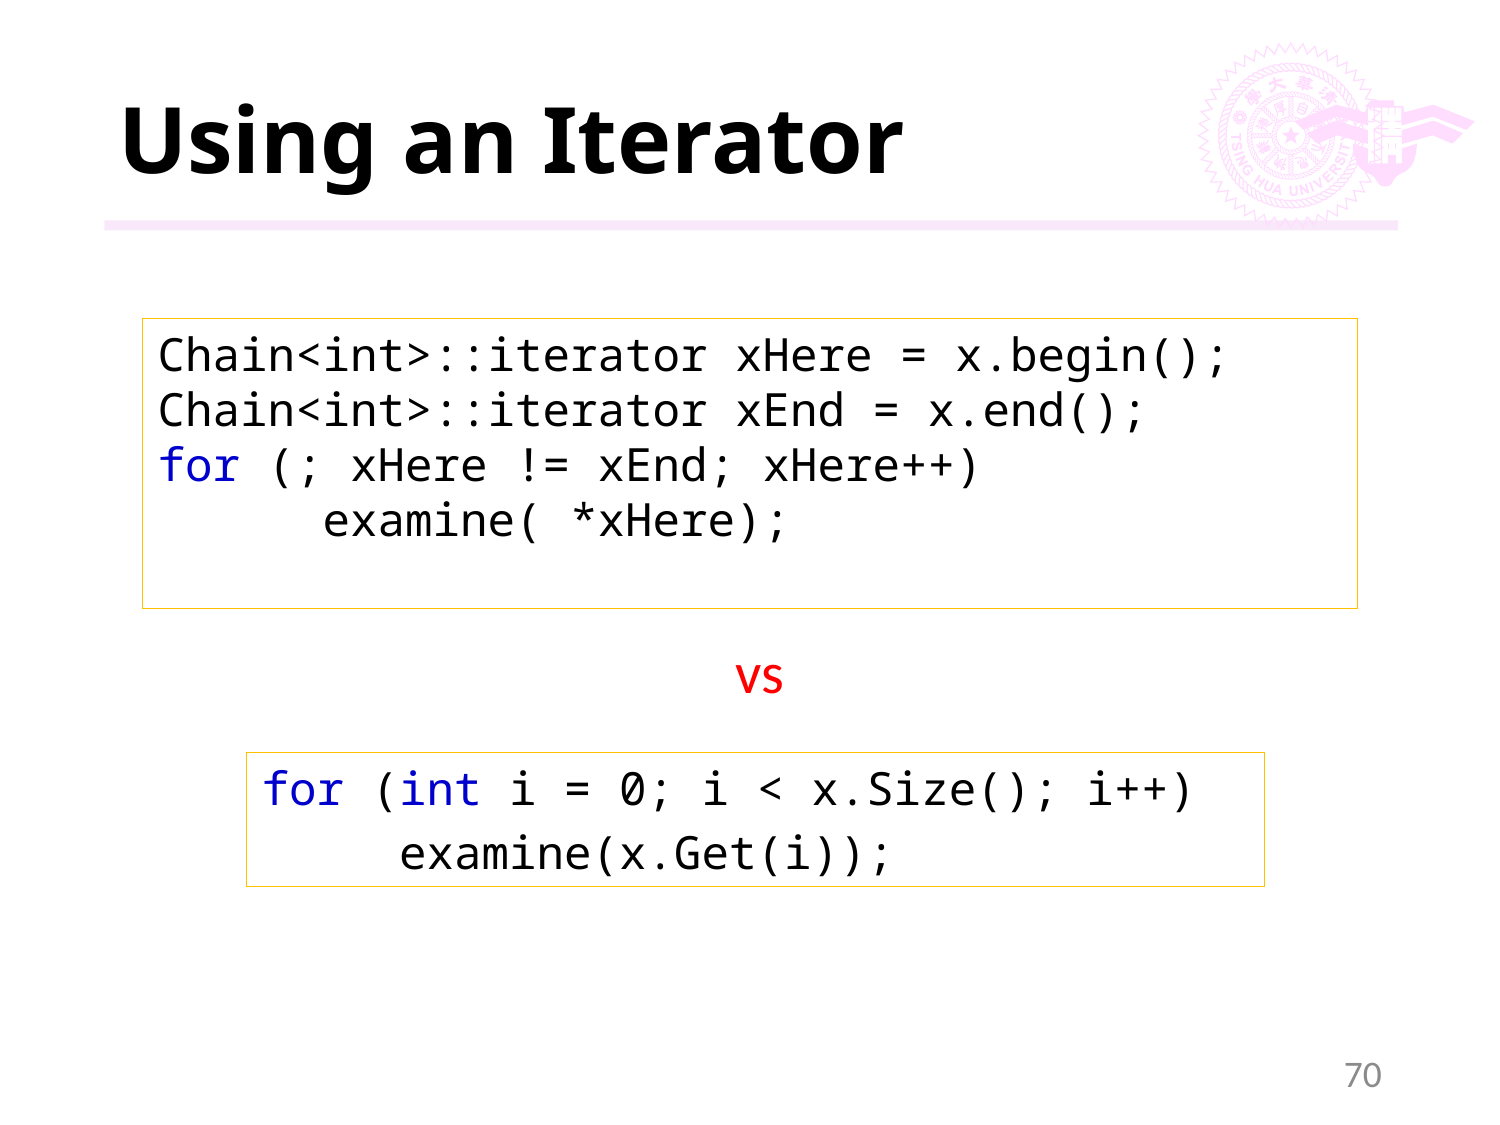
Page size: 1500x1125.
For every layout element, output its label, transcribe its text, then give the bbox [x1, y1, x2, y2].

text_box Chain<int>::iterator xHere = x.begin(); Chain<int>::iterator xEnd = x.end(); for (; xHere != xEnd; xHere++) examine( *xHere); [142, 318, 1358, 609]
title Using an Iterator [103, 59, 1397, 228]
text_box for (int i = 0; i < x.Size(); i++) examine(x.Get(i)); [246, 752, 1265, 887]
slide_number 70 [1059, 1042, 1397, 1103]
text_box vs [720, 627, 800, 713]
